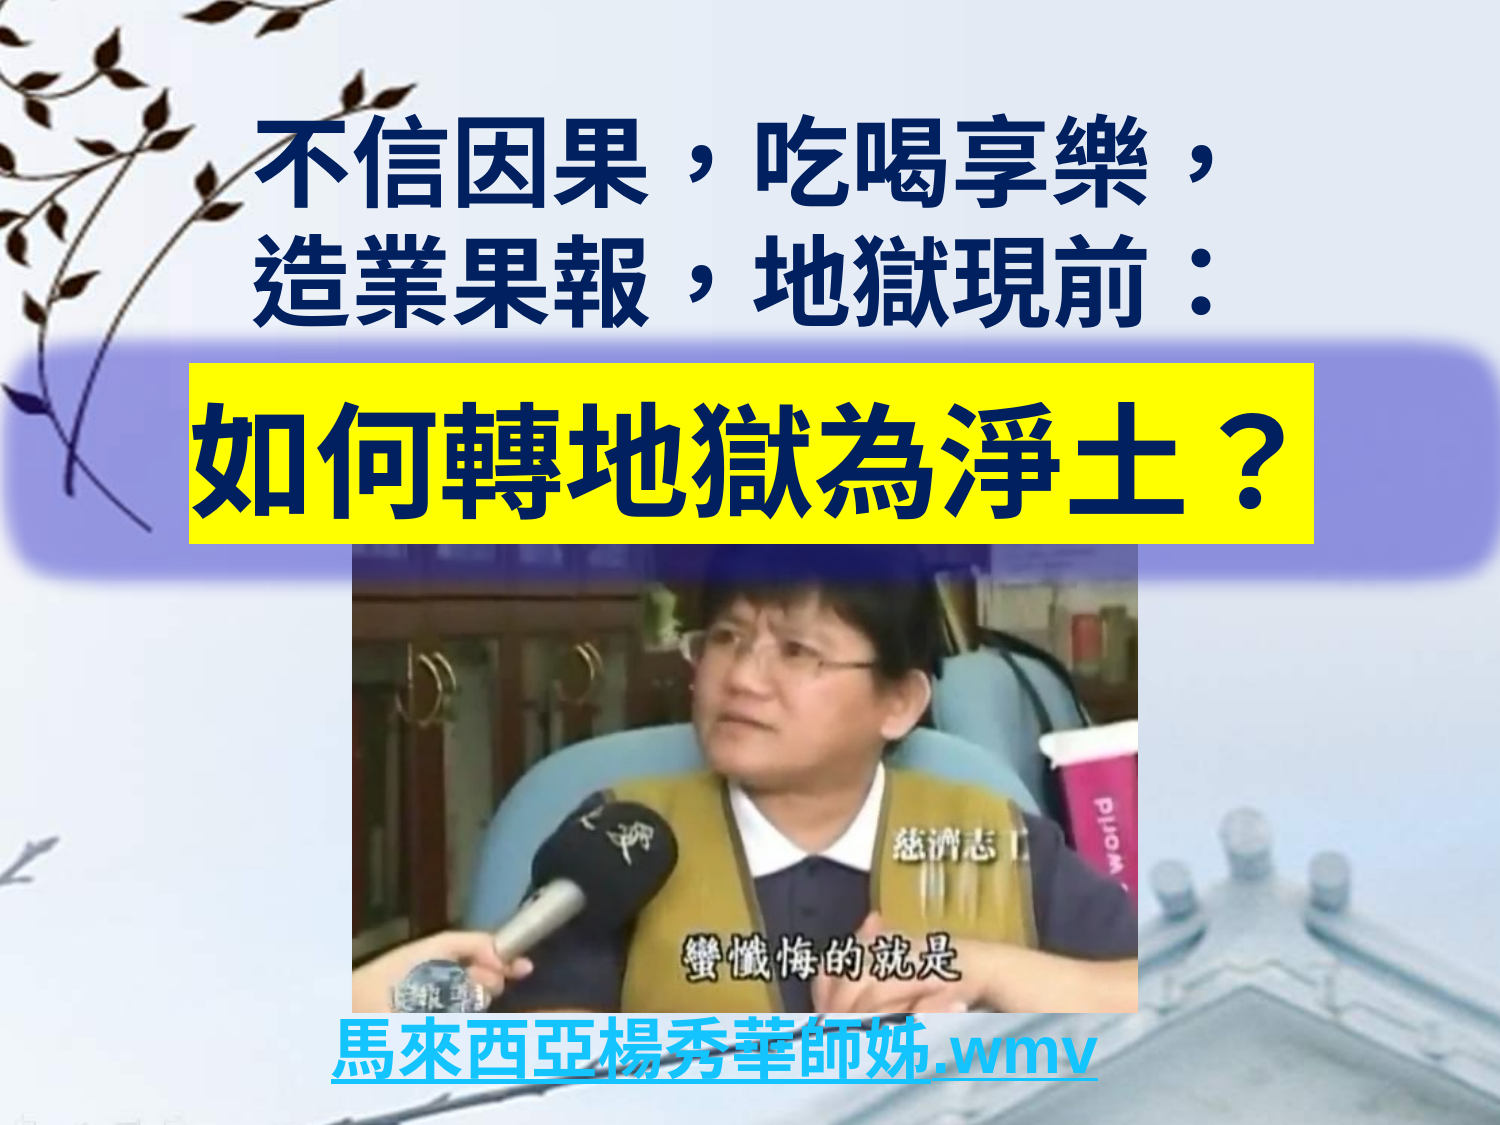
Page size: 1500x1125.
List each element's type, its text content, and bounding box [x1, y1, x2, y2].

text_box 馬來西亞楊秀華師姊.wmv [316, 999, 1114, 1112]
text_box 不信因果，吃喝享樂， 造業果報，地獄現前： [76, 125, 1427, 314]
picture [0, 0, 1500, 426]
picture [0, 462, 1500, 1125]
